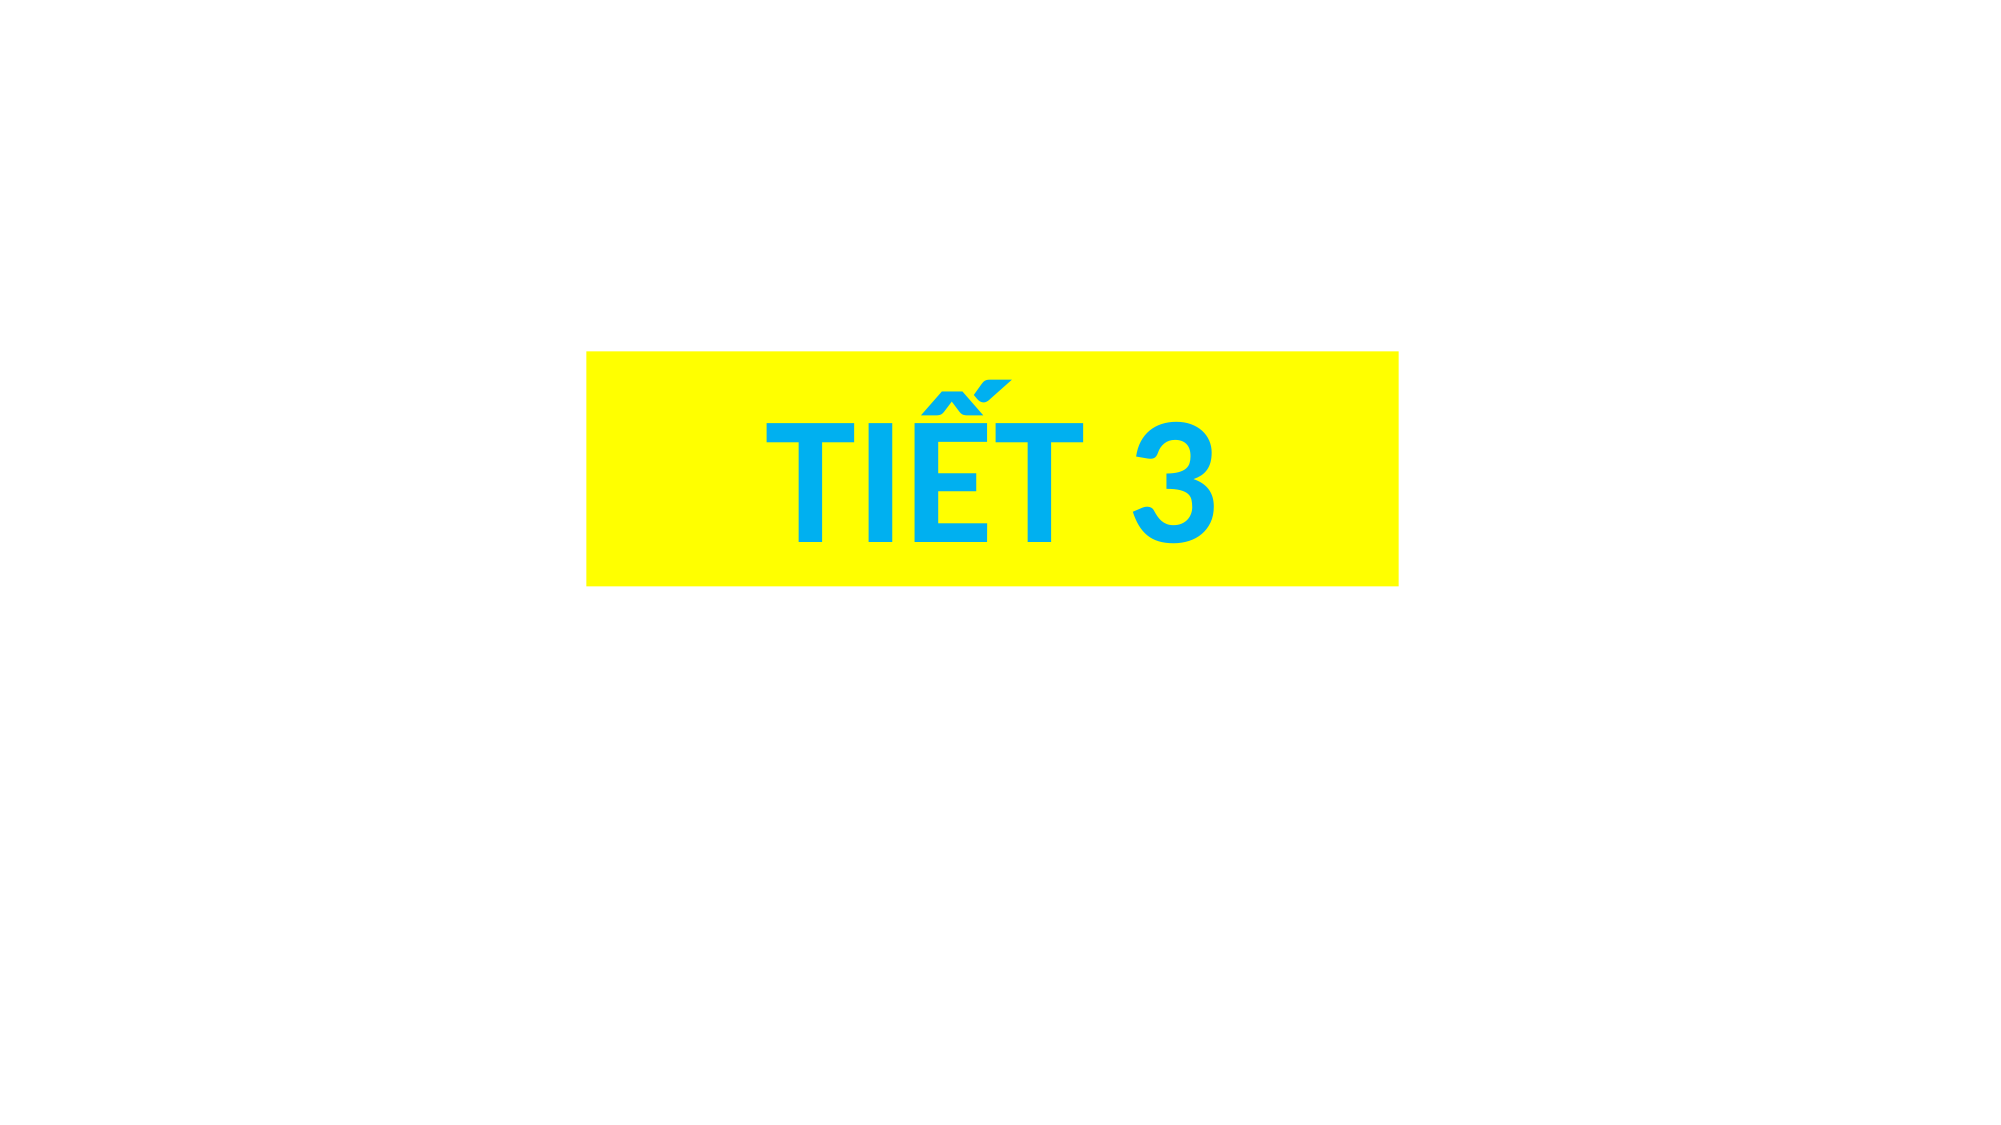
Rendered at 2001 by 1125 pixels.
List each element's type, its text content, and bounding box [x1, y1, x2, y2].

text_box TIẾT 3 [586, 351, 1399, 587]
